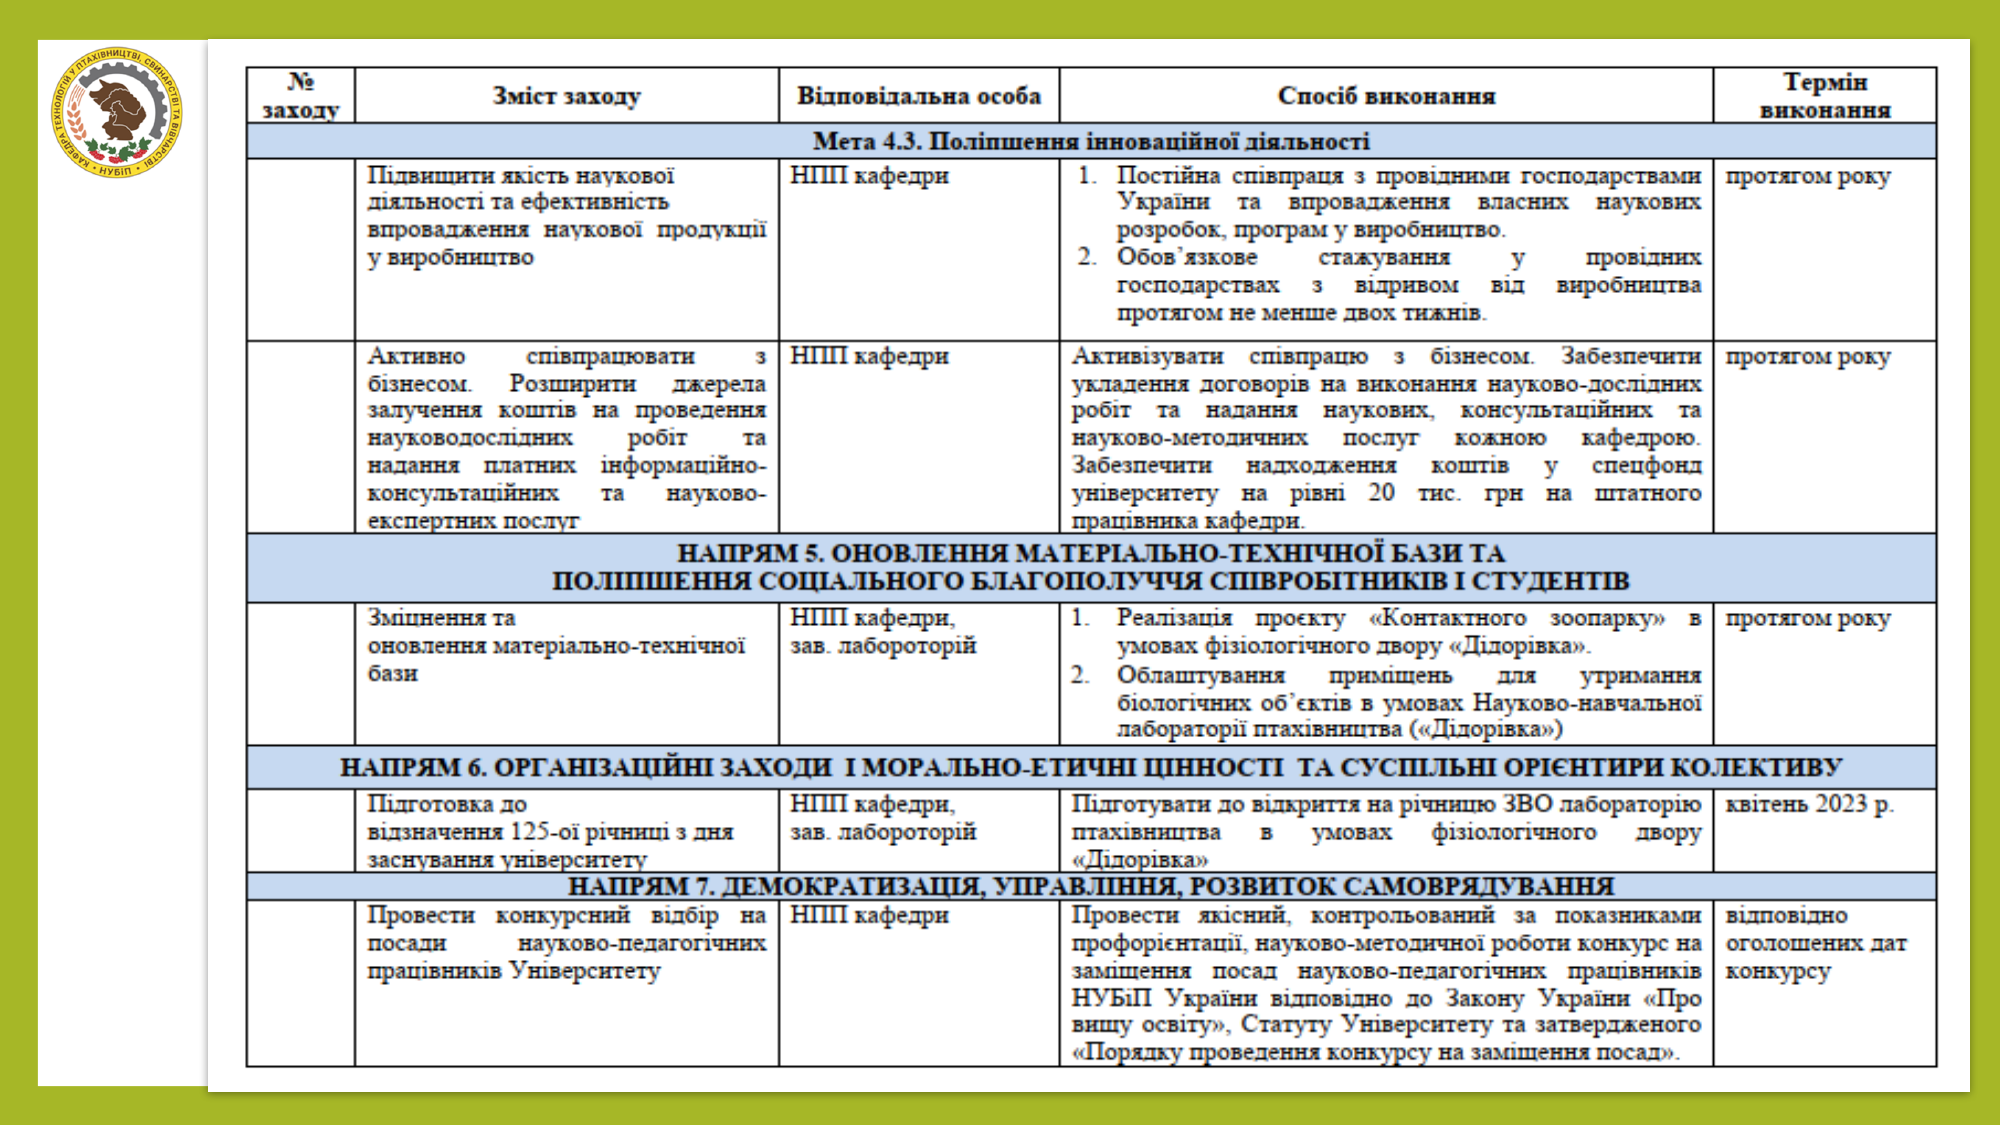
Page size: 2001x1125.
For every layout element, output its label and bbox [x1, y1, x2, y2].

picture [44, 40, 188, 184]
picture [221, 53, 1956, 1079]
